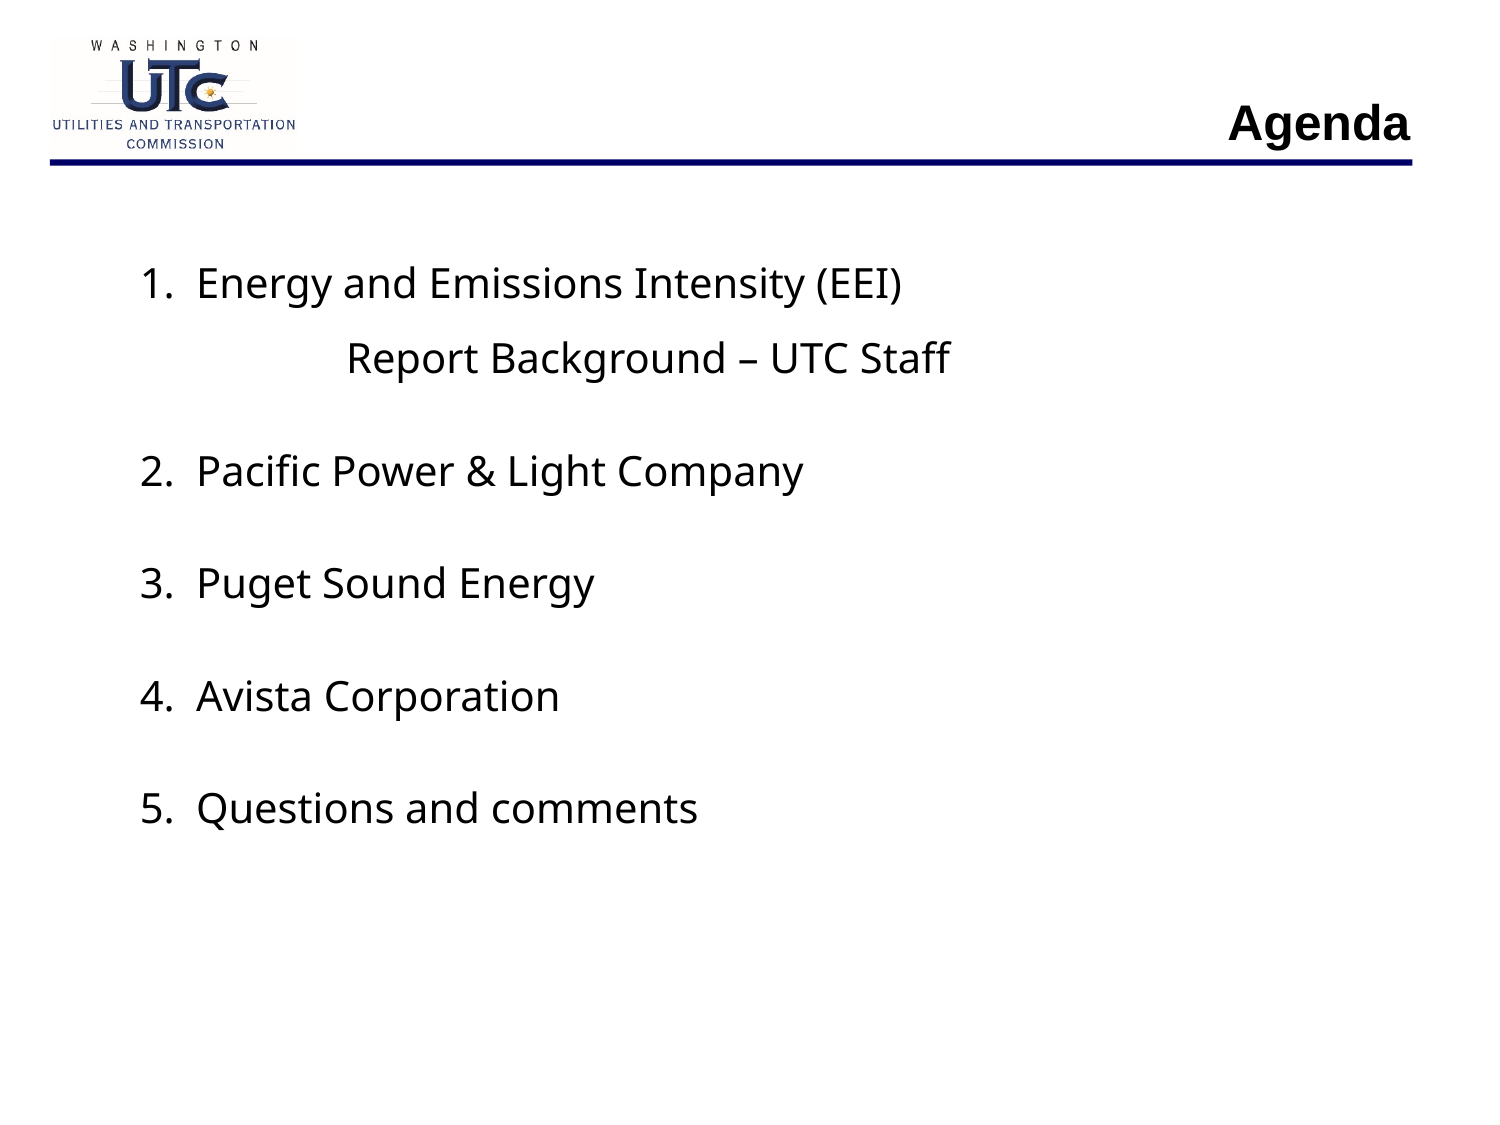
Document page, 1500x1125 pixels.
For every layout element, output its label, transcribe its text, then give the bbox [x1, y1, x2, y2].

text_box Energy and Emissions Intensity (EEI) Report Background – UTC Staff Pacific Power & Light Company Puget Sound Energy Avista Corporation Questions and comments [125, 224, 1363, 953]
text_box Agenda [399, 82, 1425, 163]
picture [50, 37, 297, 151]
